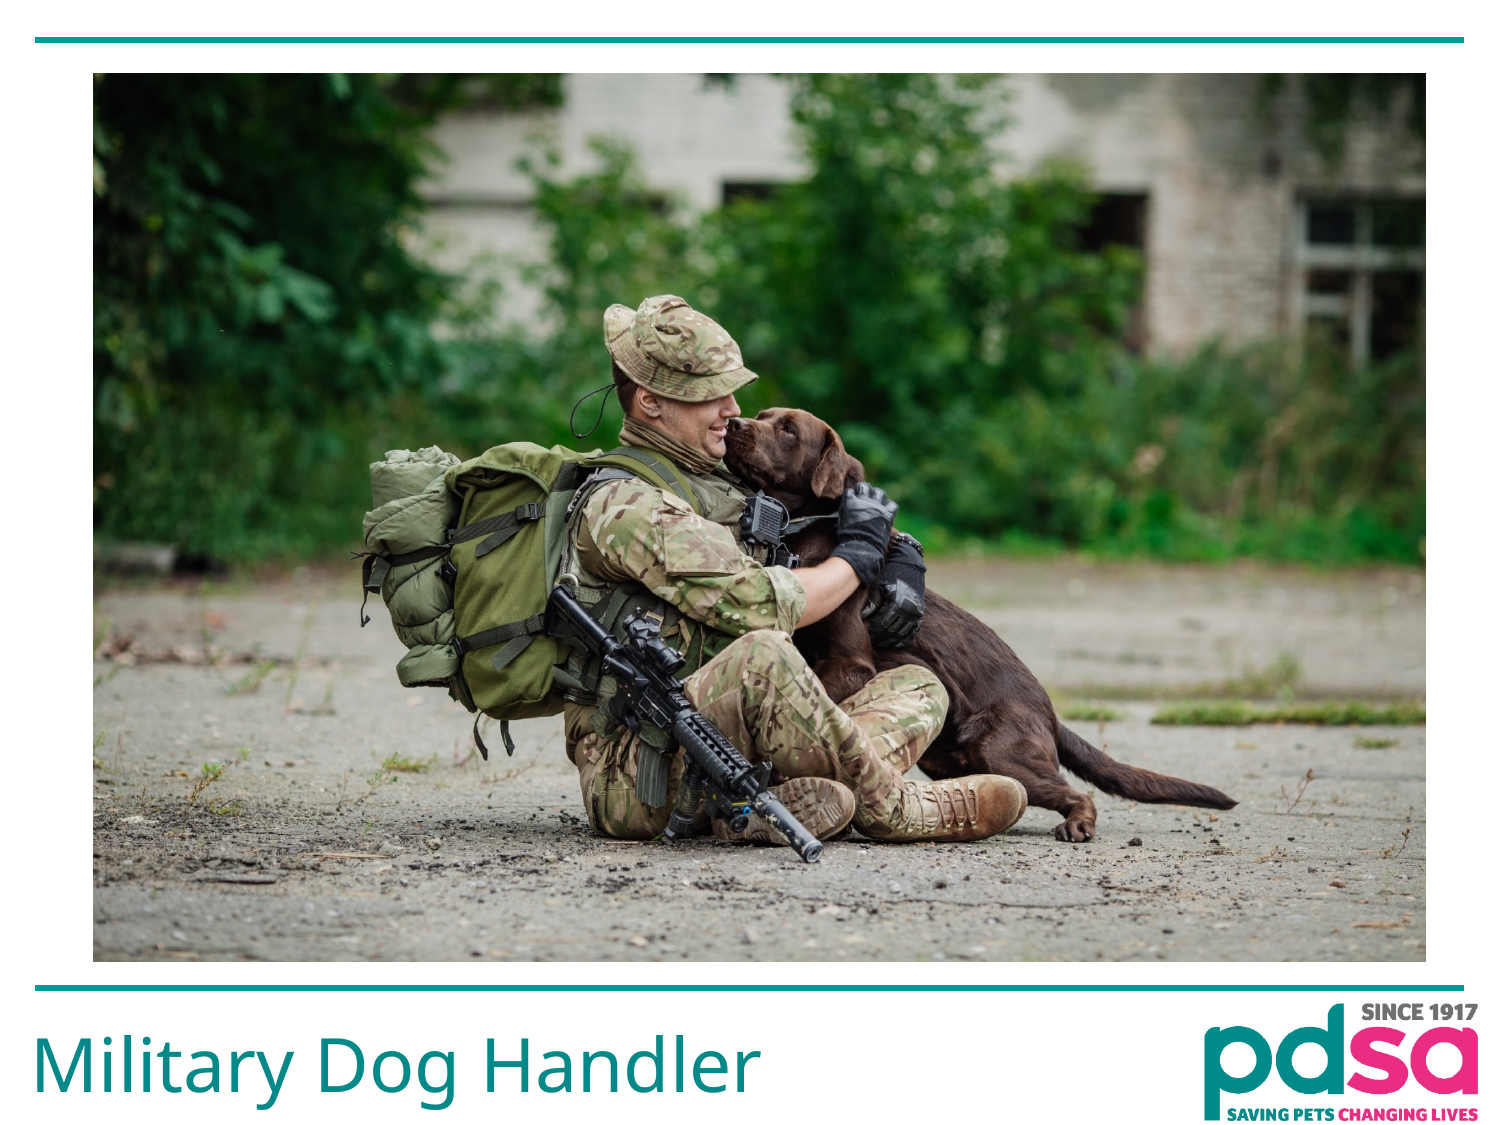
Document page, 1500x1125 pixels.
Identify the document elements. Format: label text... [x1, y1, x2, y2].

picture [93, 73, 1426, 962]
title Military Dog Handler [0, 1025, 850, 1100]
picture [1198, 996, 1484, 1125]
